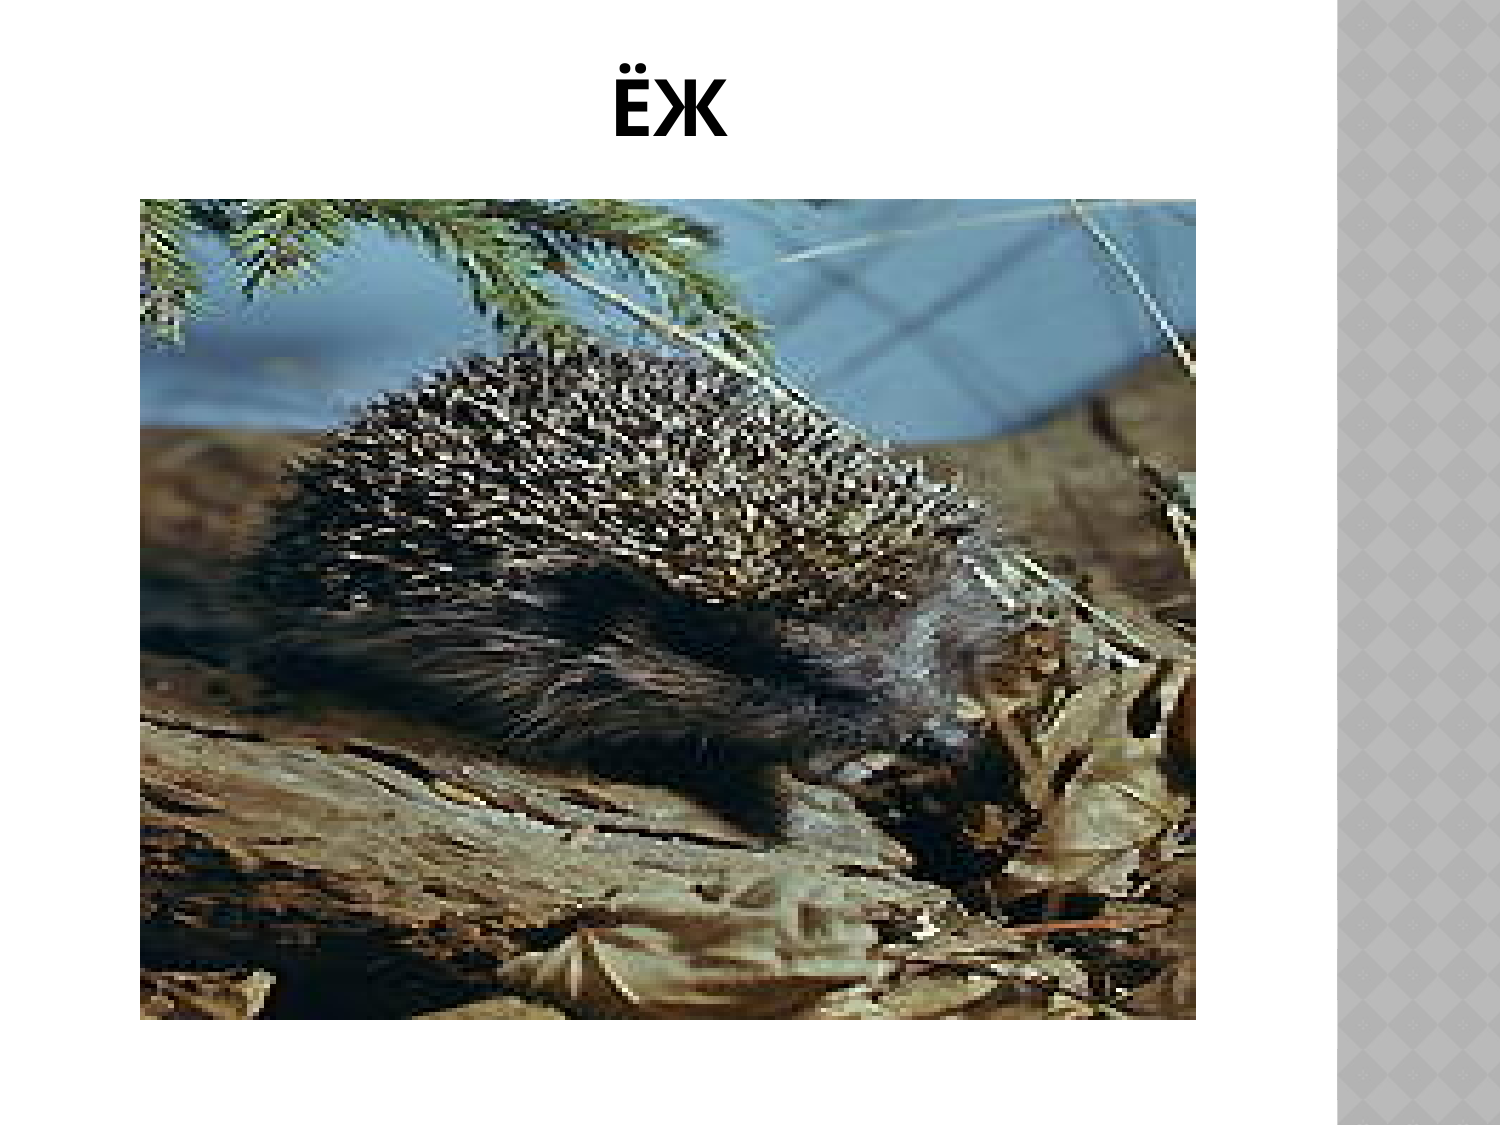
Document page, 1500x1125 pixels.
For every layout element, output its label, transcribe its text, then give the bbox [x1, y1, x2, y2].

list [140, 198, 1196, 1020]
title ёж [75, 52, 1263, 153]
